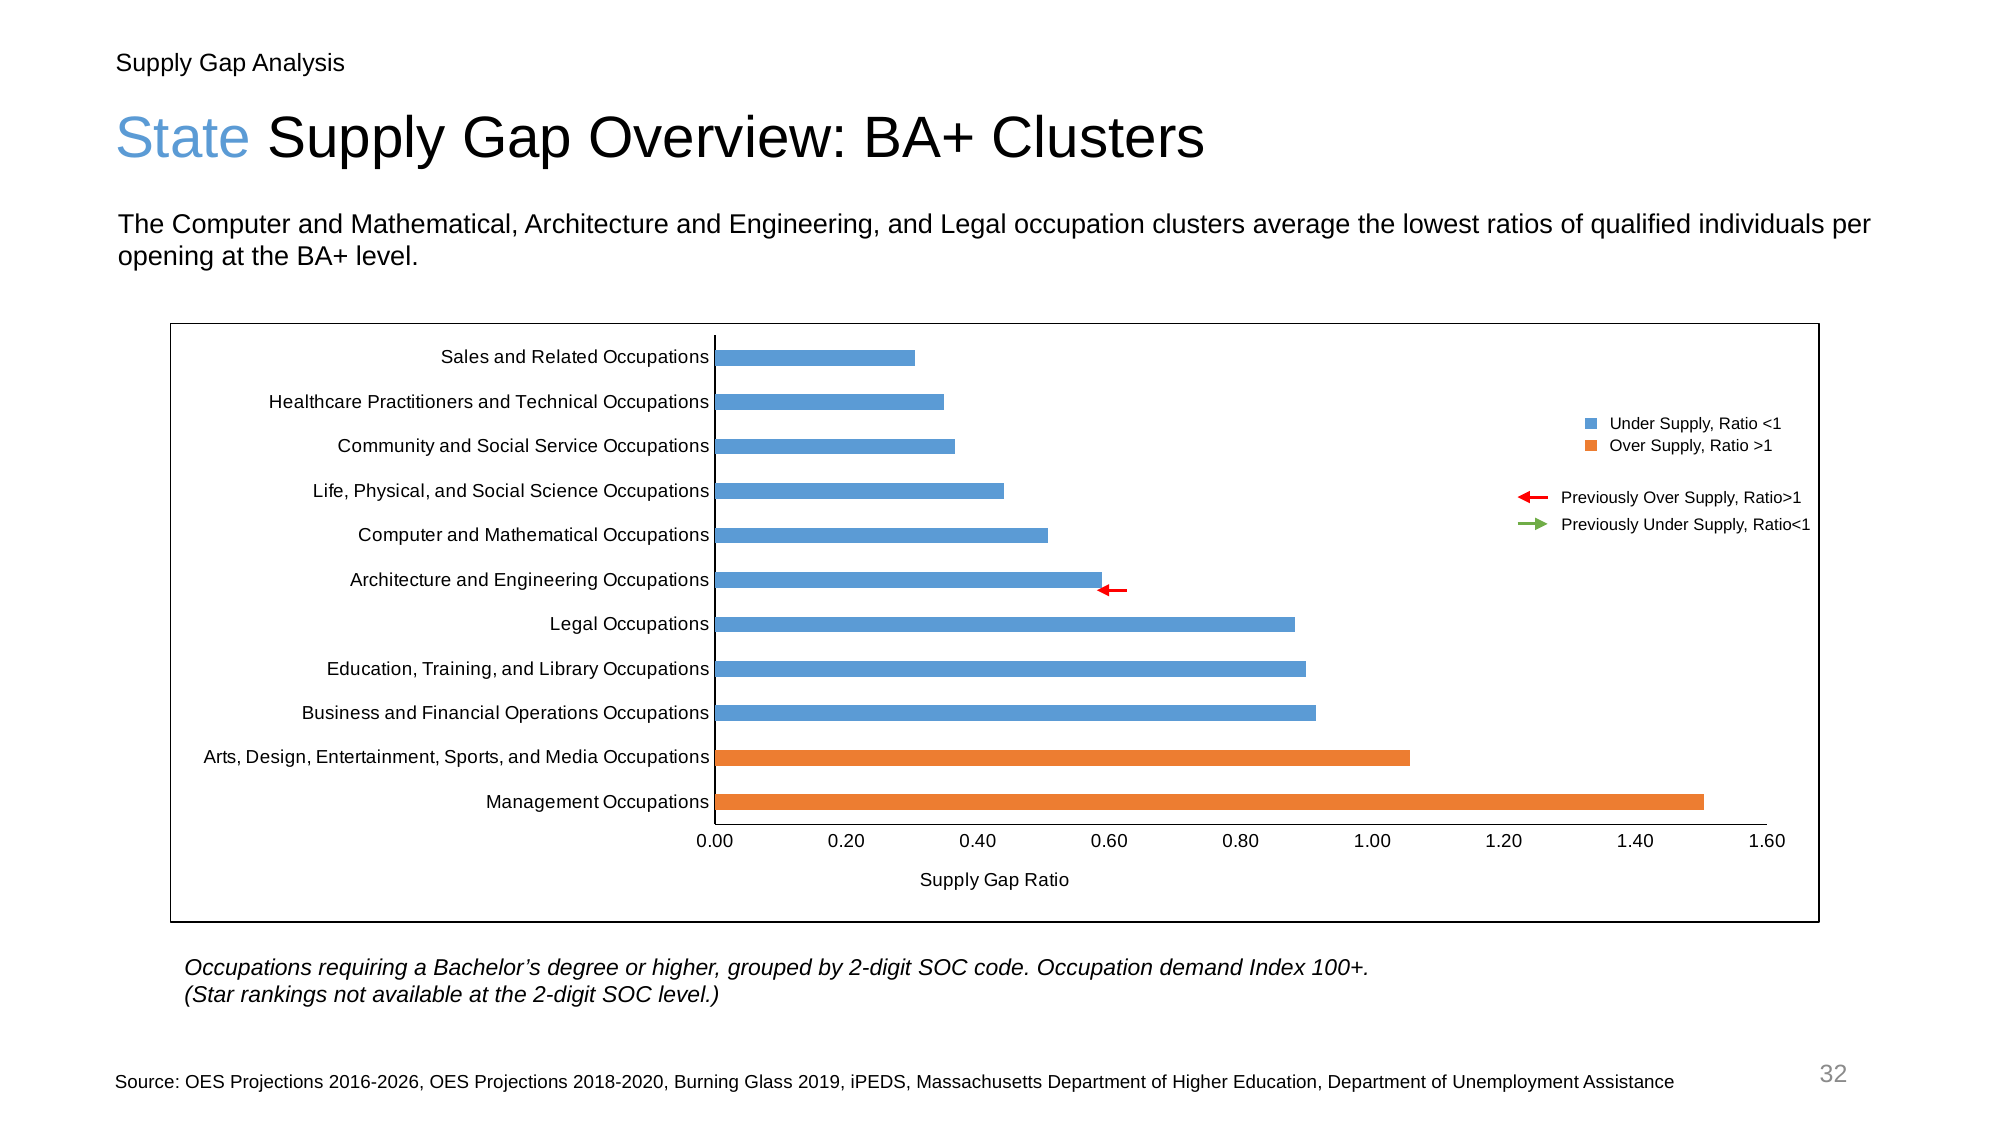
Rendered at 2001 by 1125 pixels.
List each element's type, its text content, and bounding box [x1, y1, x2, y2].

title State Supply Gap Overview: BA+ Clusters [100, 45, 2000, 233]
text_box The Computer and Mathematical, Architecture and Engineering, and Legal occupation clusters average the lowest ratios of qualified individuals per opening at the BA+ level. [103, 198, 1887, 279]
text_box Source: OES Projections 2016-2026, OES Projections 2018-2020, Burning Glass 2019, iPEDS, Massachusetts Department of Higher Education, Department of Unemployment Assistance [100, 1061, 1412, 1100]
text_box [1583, 405, 1799, 442]
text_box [1583, 442, 1790, 464]
slide_number 32 [1412, 1042, 1863, 1103]
chart [169, 322, 1820, 923]
text_box Occupations requiring a Bachelor’s degree or higher, grouped by 2-digit SOC code. Occupation demand Index 100+. (Star rankings not available at the 2-digit SOC level.) [169, 944, 1820, 1015]
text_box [1517, 479, 1829, 542]
text_box Supply Gap Analysis [100, 39, 361, 85]
